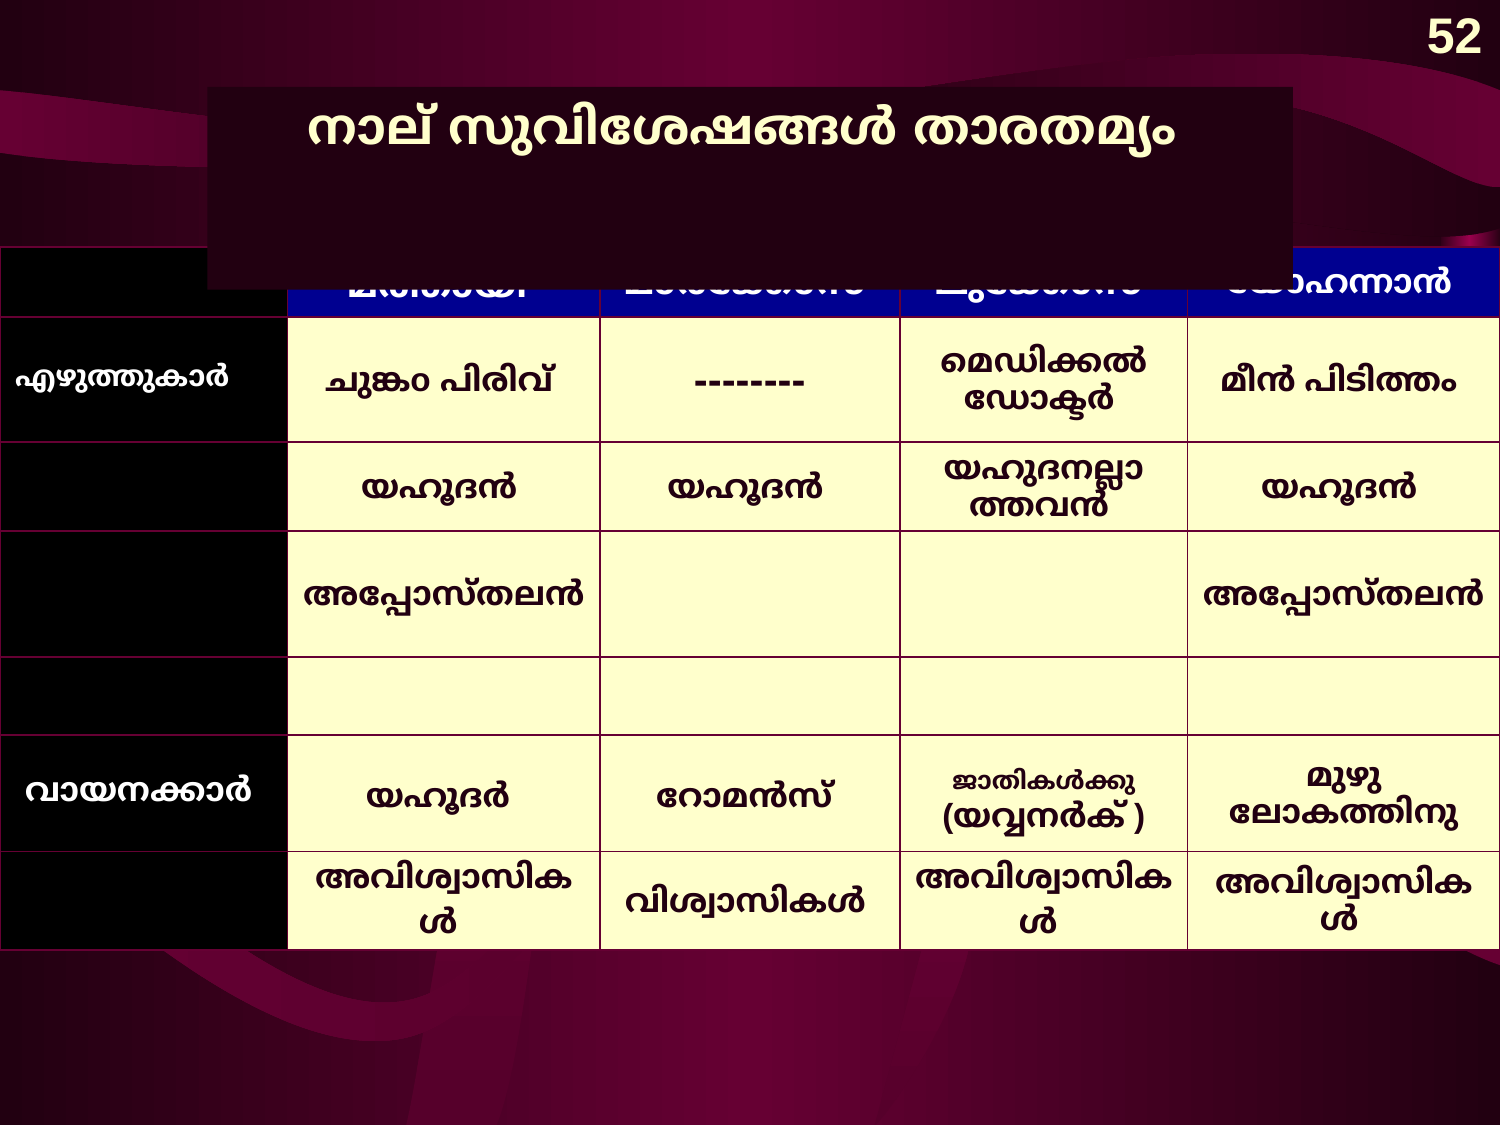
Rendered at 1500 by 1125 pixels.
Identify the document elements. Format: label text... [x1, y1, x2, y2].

table_cell [1, 532, 287, 656]
table_header യോഹന്നാൻ [1188, 248, 1499, 316]
table_cell [901, 658, 1187, 734]
table_cell ജാതികൾക്കു (യവ്വനർക് ) [901, 736, 1187, 851]
table_cell [288, 658, 599, 734]
table_cell യഹൂദൻ [601, 443, 899, 530]
table_cell മീൻ പിടിത്തം [1188, 318, 1499, 441]
table_cell മുഴു ലോകത്തിനു [1188, 736, 1499, 851]
table_cell യഹൂദൻ [1188, 443, 1499, 530]
title നാല് സുവിശേഷങ്ങൾ താരതമ്യം [207, 86, 1293, 290]
table_cell യഹൂദൻ [288, 443, 599, 530]
table_cell യഹുദനല്ലാത്തവൻ [901, 443, 1187, 530]
table_cell എഴുത്തുകാർ [1, 318, 287, 441]
table_cell ചുങ്കo പിരിവ് [288, 318, 599, 441]
table_cell അപ്പോസ്തലൻ [1188, 532, 1499, 656]
table_cell [601, 658, 899, 734]
table_cell അപ്പോസ്തലൻ [288, 532, 599, 656]
table_cell അവിശ്വാസികൾ [901, 852, 1187, 949]
table_cell [1, 658, 287, 734]
table_cell [601, 532, 899, 656]
text_box 52 [1411, 0, 1498, 71]
table_cell യഹൂദർ [288, 736, 599, 851]
table_header മാർക്കോസ് [601, 290, 899, 316]
table_header ലുക്കോസ് [901, 290, 1187, 316]
table_header [1, 248, 287, 316]
table_cell -------- [601, 318, 899, 441]
table_cell റോമൻസ് [601, 736, 899, 851]
table_cell വായനക്കാർ [1, 736, 287, 851]
table_cell [1188, 658, 1499, 734]
table_cell [901, 532, 1187, 656]
table_cell അവിശ്വാസികൾ [1188, 852, 1499, 949]
table_header മത്തായി [288, 290, 599, 316]
table_cell [1, 852, 287, 949]
table_cell വിശ്വാസികൾ [601, 852, 899, 949]
table_cell അവിശ്വാസികൾ [288, 852, 599, 949]
table_cell [1, 443, 287, 530]
table_cell മെഡിക്കൽ ഡോക്ടർ [901, 318, 1187, 441]
